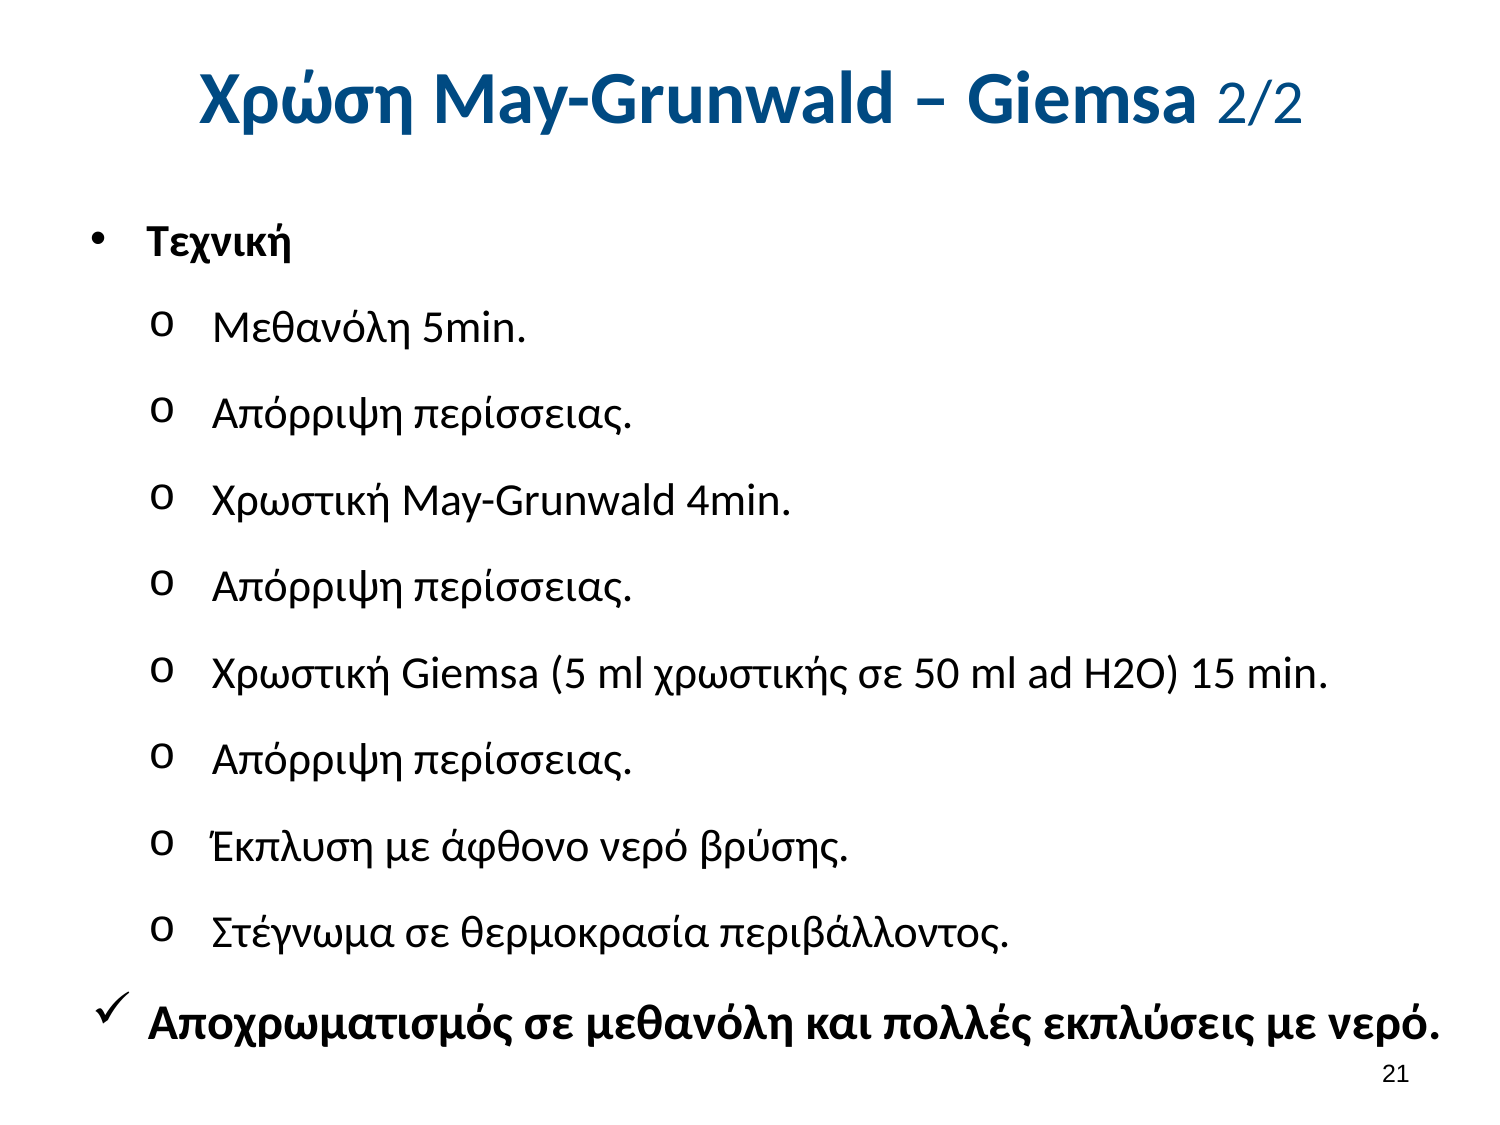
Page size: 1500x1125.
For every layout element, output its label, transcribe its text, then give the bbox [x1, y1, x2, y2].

slide_number 20 [1074, 1042, 1425, 1103]
list Τεχνική Μεθανόλη 5min. Απόρριψη περίσσειας. Χρωστική May-Grunwald 4min. Απόρριψη περίσσειας. Χρωστική Giemsa (5 ml χρωστικής σε 50 ml ad H2O) 15 min. Απόρριψη περίσσειας. Έκπλυση με άφθονο νερό βρύσης. Στέγνωμα σε θερμοκρασία περιβάλλοντος. Αποχρωματισμός σε μεθανόλη και πολλές εκπλύσεις με νερό. [75, 196, 1459, 1071]
title Χρώση May-Grunwald – Giemsa 2/2 [76, 19, 1427, 169]
